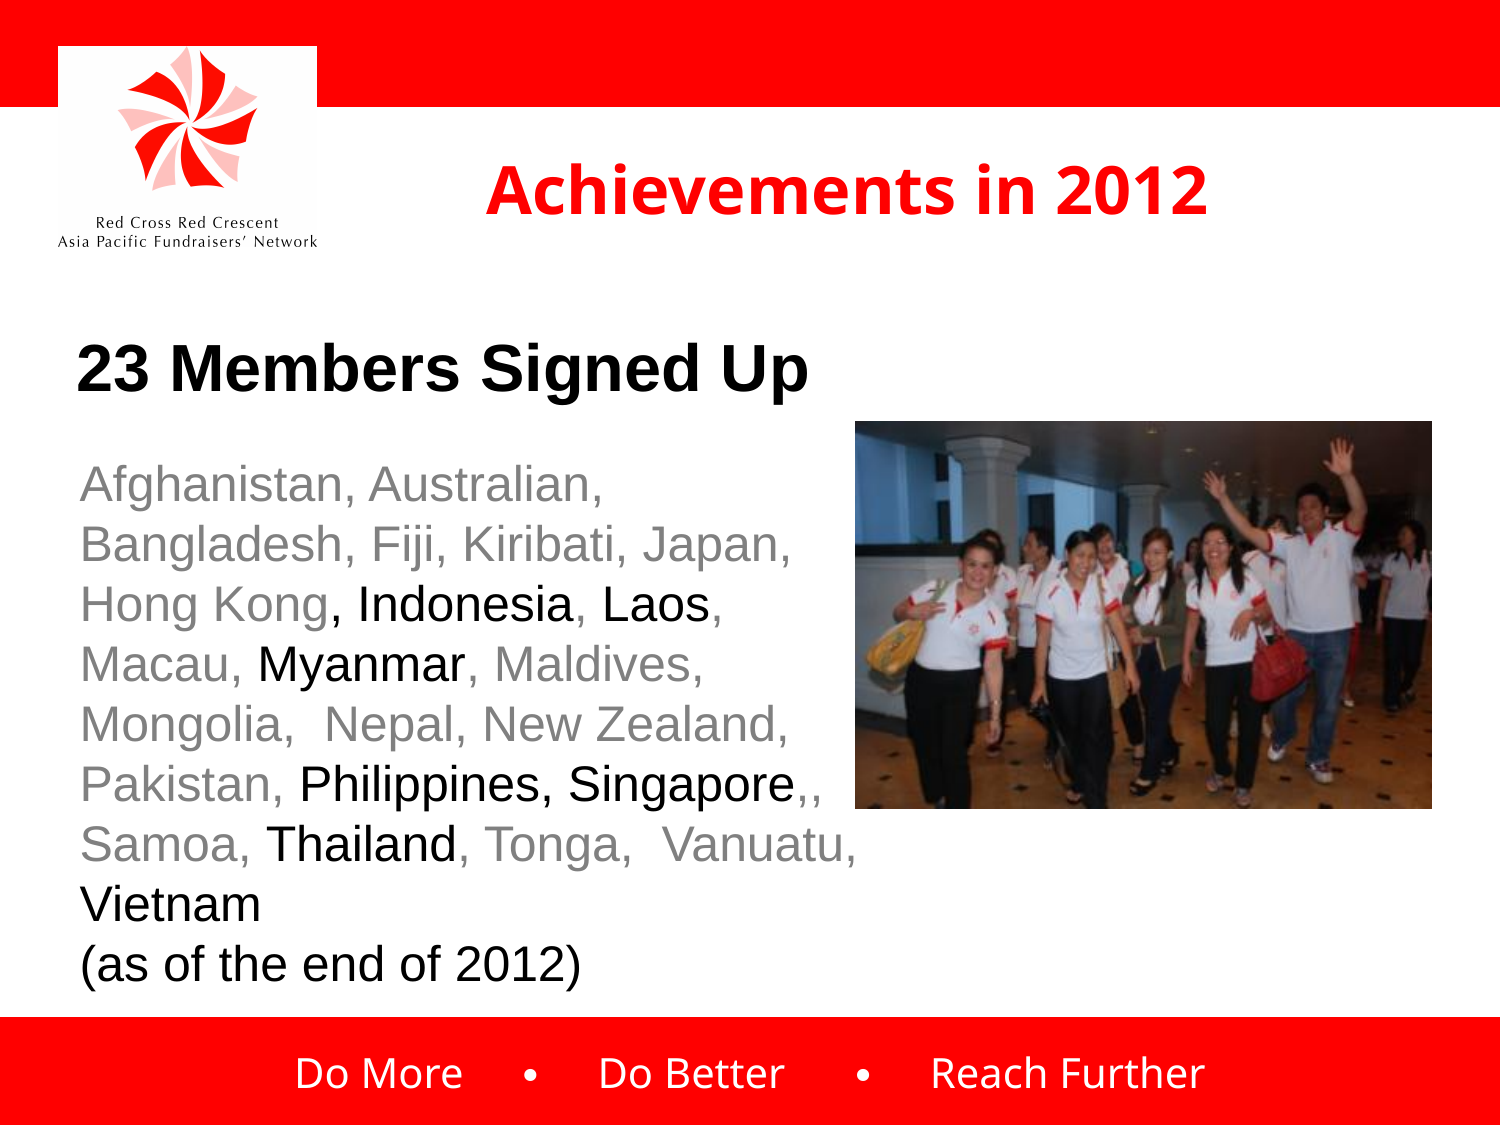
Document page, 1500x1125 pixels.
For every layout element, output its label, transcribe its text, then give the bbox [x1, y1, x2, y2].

text_box Do More ∙ Do Better ∙ Reach Further [0, 1017, 1500, 1125]
text_box [0, 0, 1500, 107]
picture [855, 421, 1432, 809]
picture [58, 46, 317, 248]
text_box Achievements in 2012 [163, 140, 1500, 316]
text_box 23 Members Signed Up [62, 317, 825, 412]
text_box Afghanistan, Australian, Bangladesh, Fiji, Kiribati, Japan, Hong Kong, Indonesia, Laos, Macau, Myanmar, Maldives, Mongolia, Nepal, New Zealand, Pakistan, Philippines, Singapore,, Samoa, Thailand, Tonga, Vanuatu, Vietnam (as of the end of 2012) [64, 444, 904, 975]
